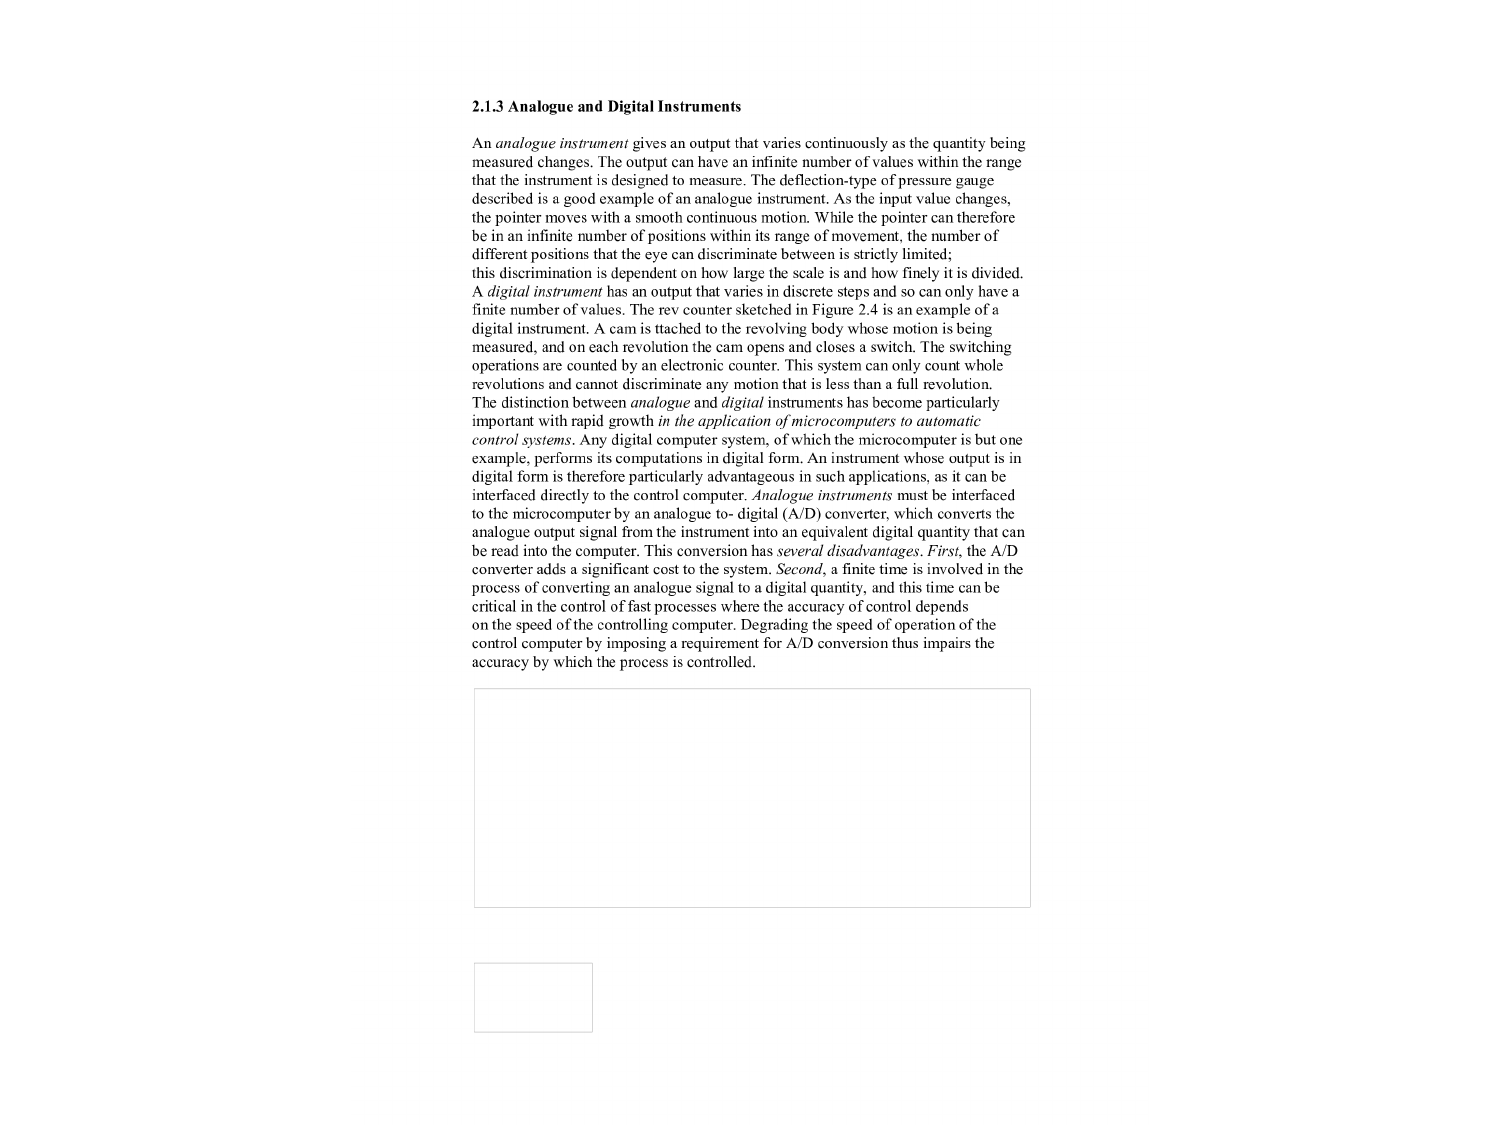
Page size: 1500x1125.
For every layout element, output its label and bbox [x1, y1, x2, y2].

picture [350, 0, 1150, 1125]
